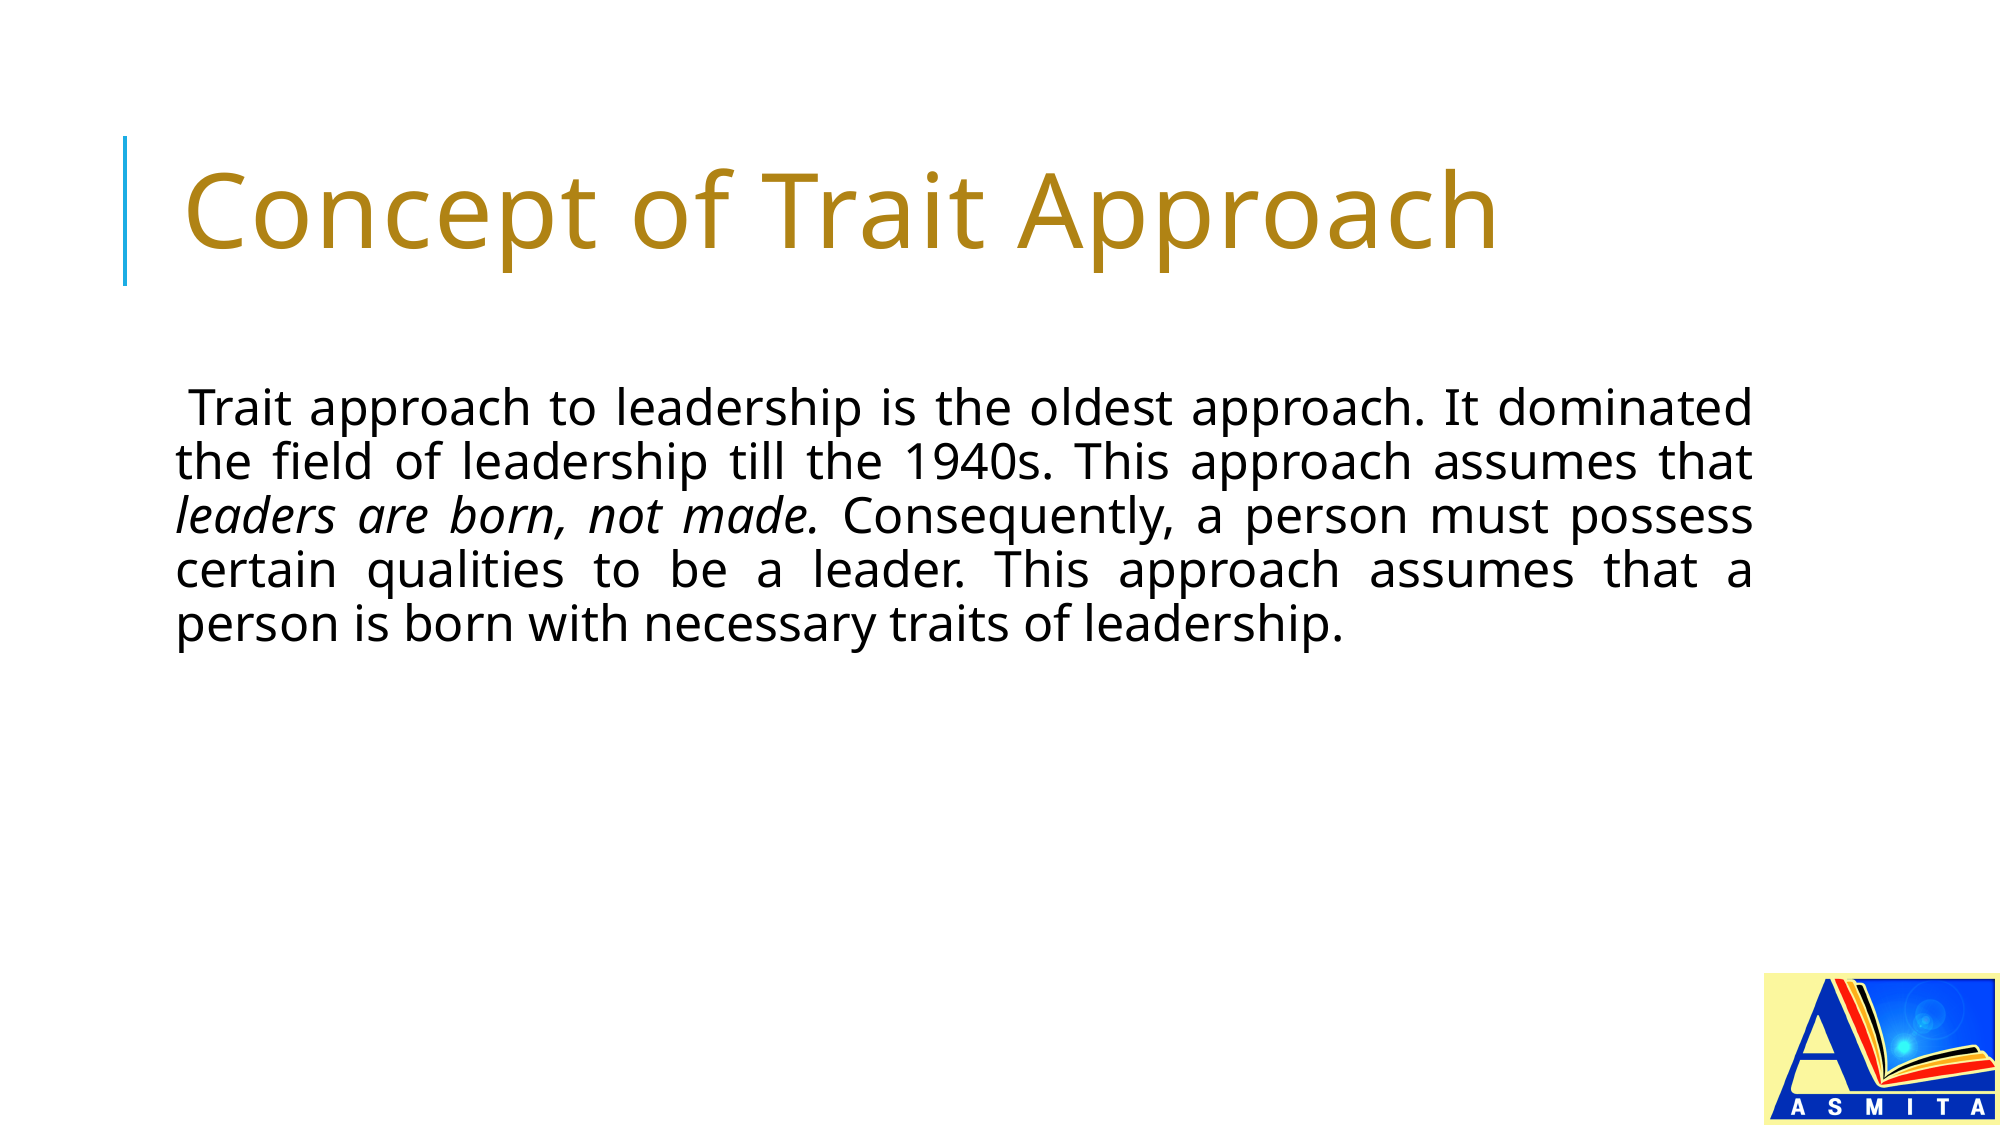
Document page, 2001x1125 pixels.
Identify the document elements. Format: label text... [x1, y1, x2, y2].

picture [1764, 973, 2000, 1125]
list Trait approach to leadership is the oldest approach. It dominated the field of leadership till the 1940s. This approach assumes that leaders are born, not made. Consequently, a person must possess certain qualities to be a leader. This approach assumes that a person is born with necessary traits of leadership. [168, 375, 1763, 1035]
title Concept of Trait Approach [168, 96, 1763, 342]
